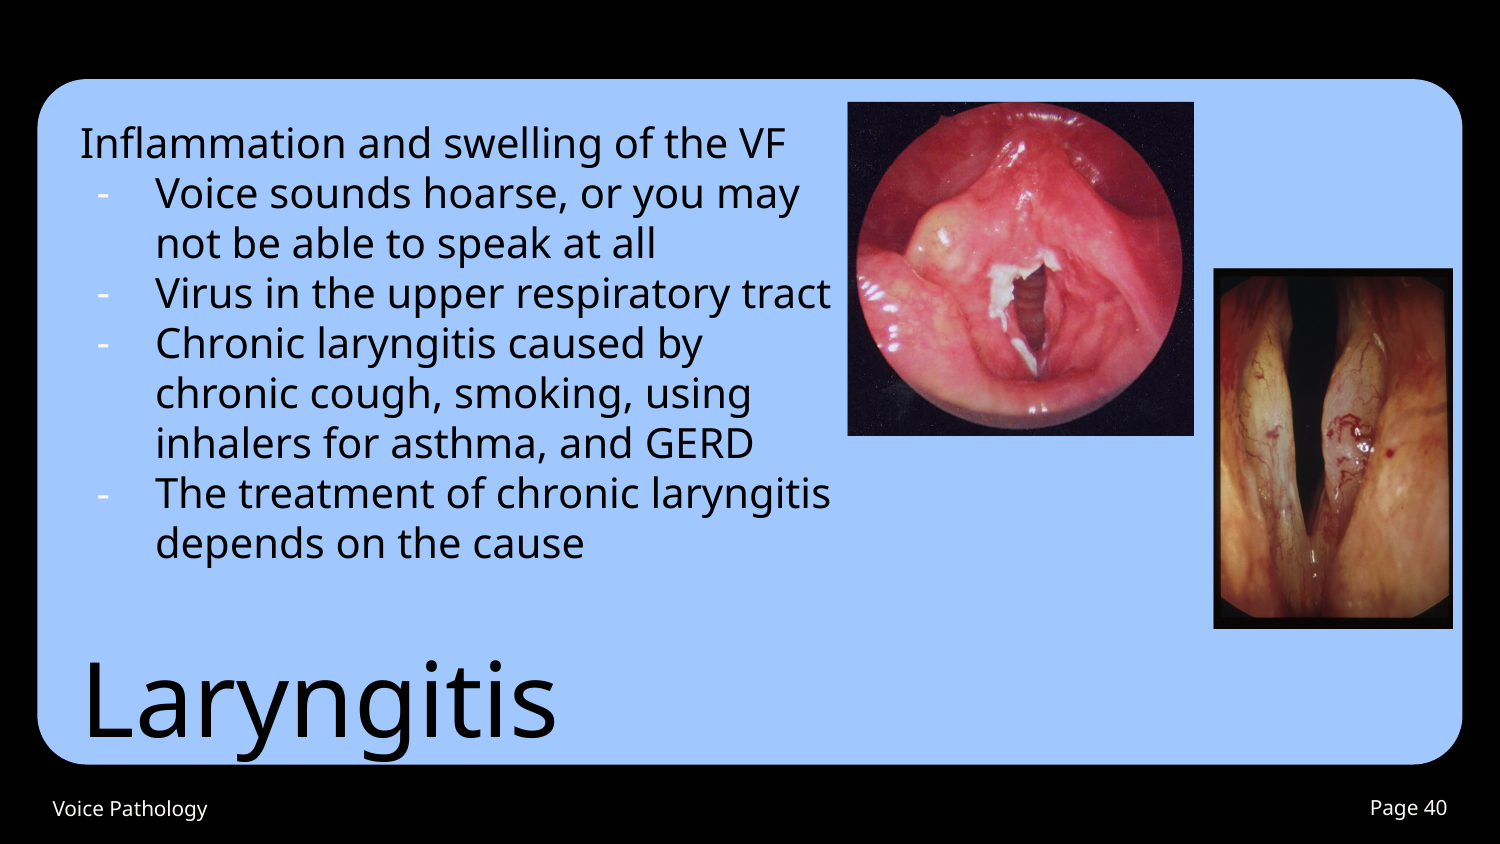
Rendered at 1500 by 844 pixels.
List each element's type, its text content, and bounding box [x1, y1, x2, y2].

picture [846, 101, 1500, 629]
title Laryngitis [65, 643, 1435, 773]
list Voice Pathology [37, 772, 520, 844]
list Page # [983, 772, 1463, 844]
list Inflammation and swelling of the VF Voice sounds hoarse, or you may not be able to speak at all Virus in the upper respiratory tract Chronic laryngitis caused by chronic cough, smoking, using inhalers for asthma, and GERD The treatment of chronic laryngitis depends on the cause [65, 101, 848, 609]
